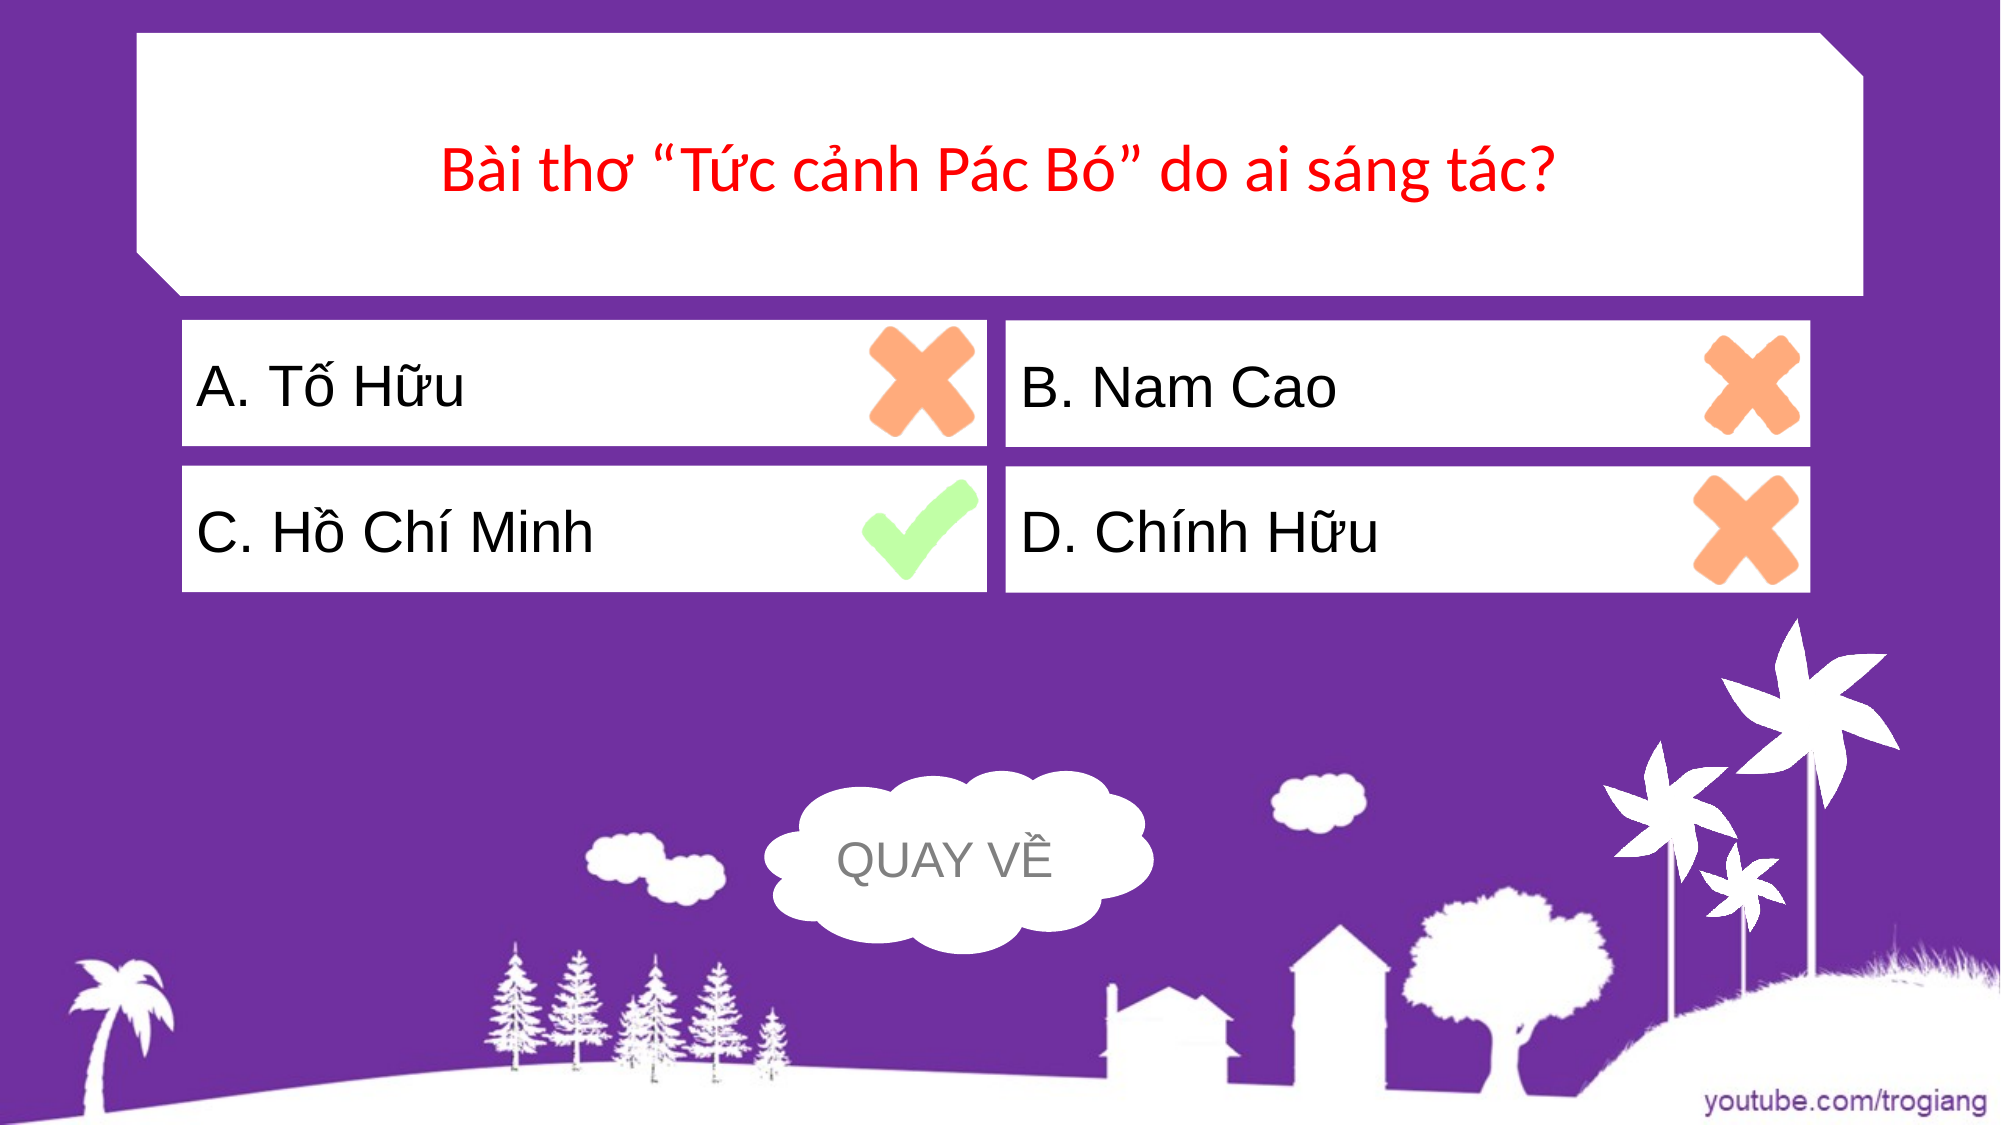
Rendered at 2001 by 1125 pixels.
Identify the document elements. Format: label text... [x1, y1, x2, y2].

text_box A. Tố Hữu [181, 319, 988, 447]
text_box B. Nam Cao [1005, 319, 1811, 448]
picture [0, 0, 2001, 1125]
text_box QUAY VỀ [764, 770, 1154, 955]
text_box Bài thơ “Tức cảnh Pác Bó” do ai sáng tác? [135, 31, 1865, 298]
text_box D. Chính Hữu [1005, 465, 1811, 594]
text_box C. Hồ Chí Minh [181, 465, 988, 593]
